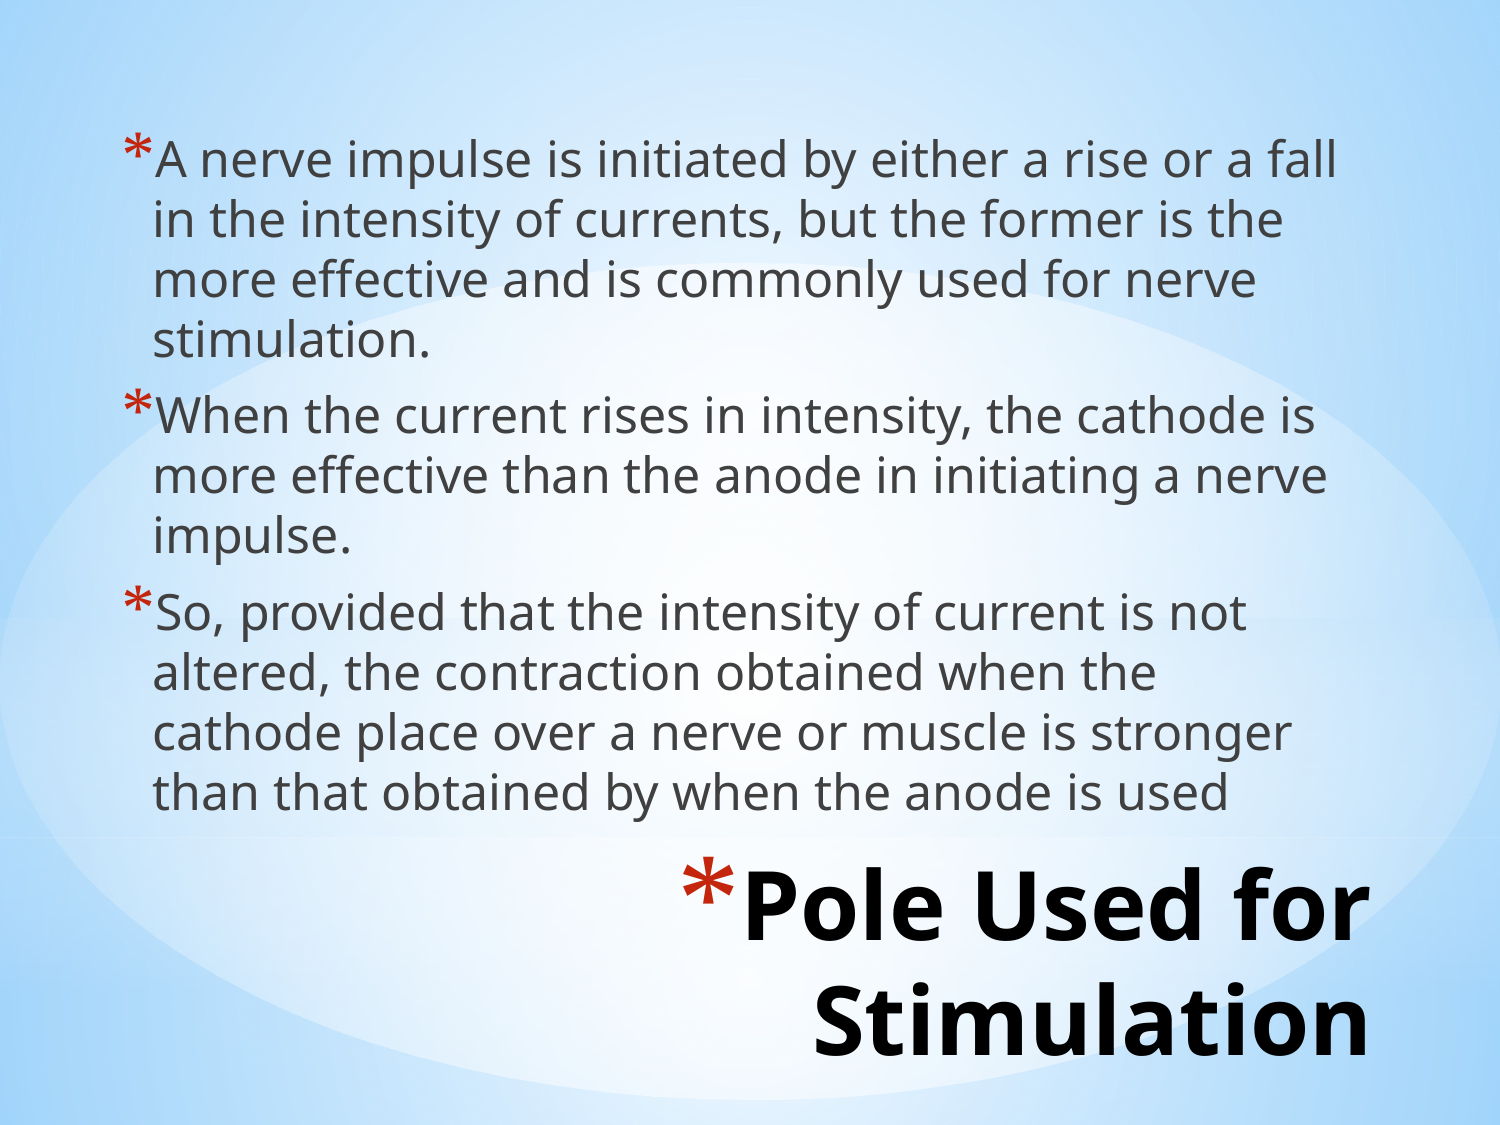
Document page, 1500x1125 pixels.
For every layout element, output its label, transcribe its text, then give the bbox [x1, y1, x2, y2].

list A nerve impulse is initiated by either a rise or a fall in the intensity of currents, but the former is the more effective and is commonly used for nerve stimulation. When the current rises in intensity, the cathode is more effective than the anode in initiating a nerve impulse. So, provided that the intensity of current is not altered, the contraction obtained when the cathode place over a nerve or muscle is stronger than that obtained by when the anode is used [99, 120, 1363, 800]
title Pole Used for Stimulation [162, 837, 1388, 1025]
